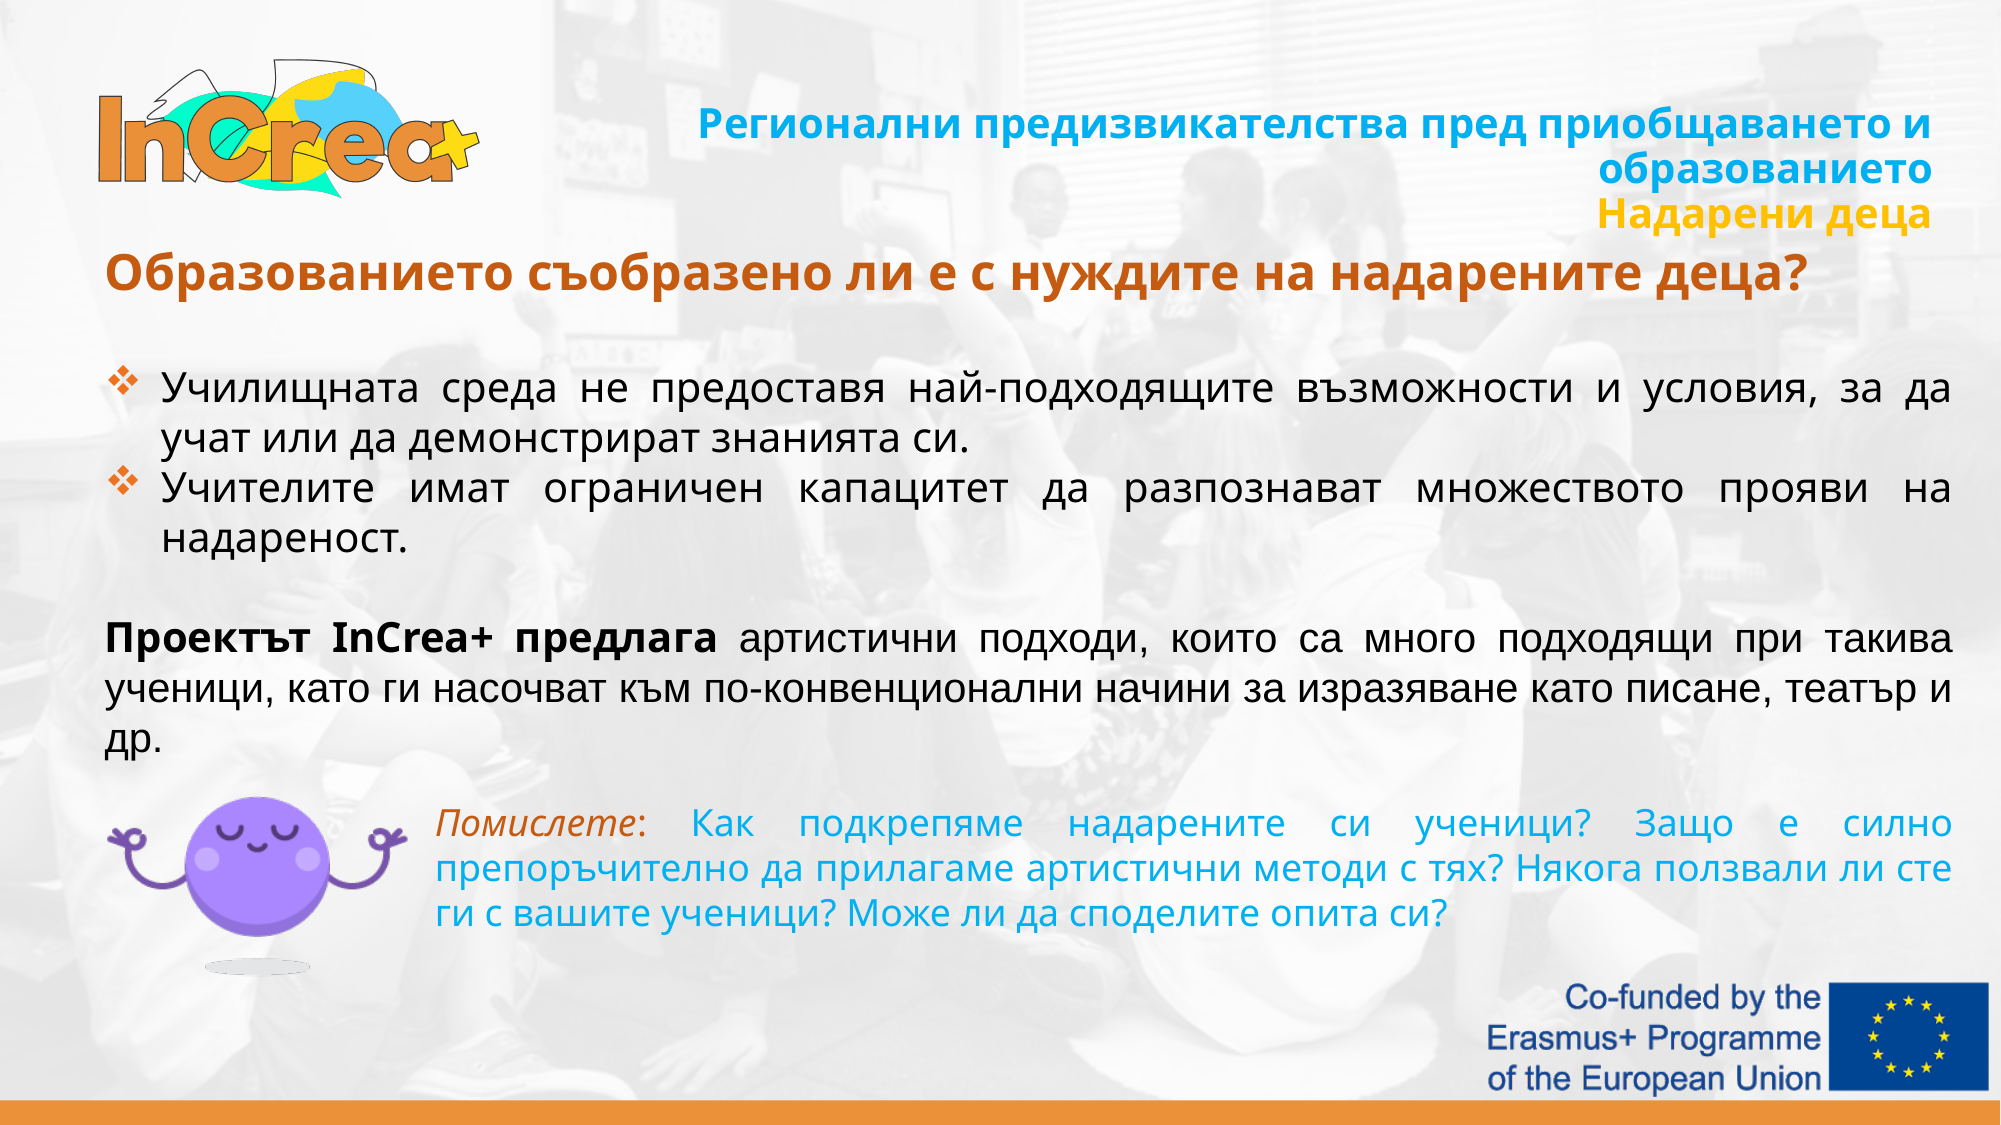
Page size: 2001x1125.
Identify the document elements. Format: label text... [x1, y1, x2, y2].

picture [89, 791, 413, 987]
picture [93, 52, 482, 203]
text_box Регионални предизвикателства пред приобщаването и образованието Надарени деца [523, 95, 1949, 234]
text_box Помислете: Как подкрепяме надарените си ученици? Защо е силно препоръчително да прилагаме артистични методи с тях? Някога ползвали ли сте ги с вашите ученици? Може ли да споделите опита си? [420, 791, 1969, 941]
picture [1472, 979, 2000, 1101]
text_box Образованието съобразено ли е с нуждите на надарените деца? Училищната среда не предоставя най-подходящите възможности и условия, за да учат или да демонстрират знанията си. Учителите имат ограничен капацитет да разпознават множеството прояви на надареност. Проектът InCrea+ предлага артистични подходи, които са много подходящи при такива ученици, като ги насочват към по-конвенционални начини за изразяване като писане, театър и др. [89, 233, 1969, 769]
